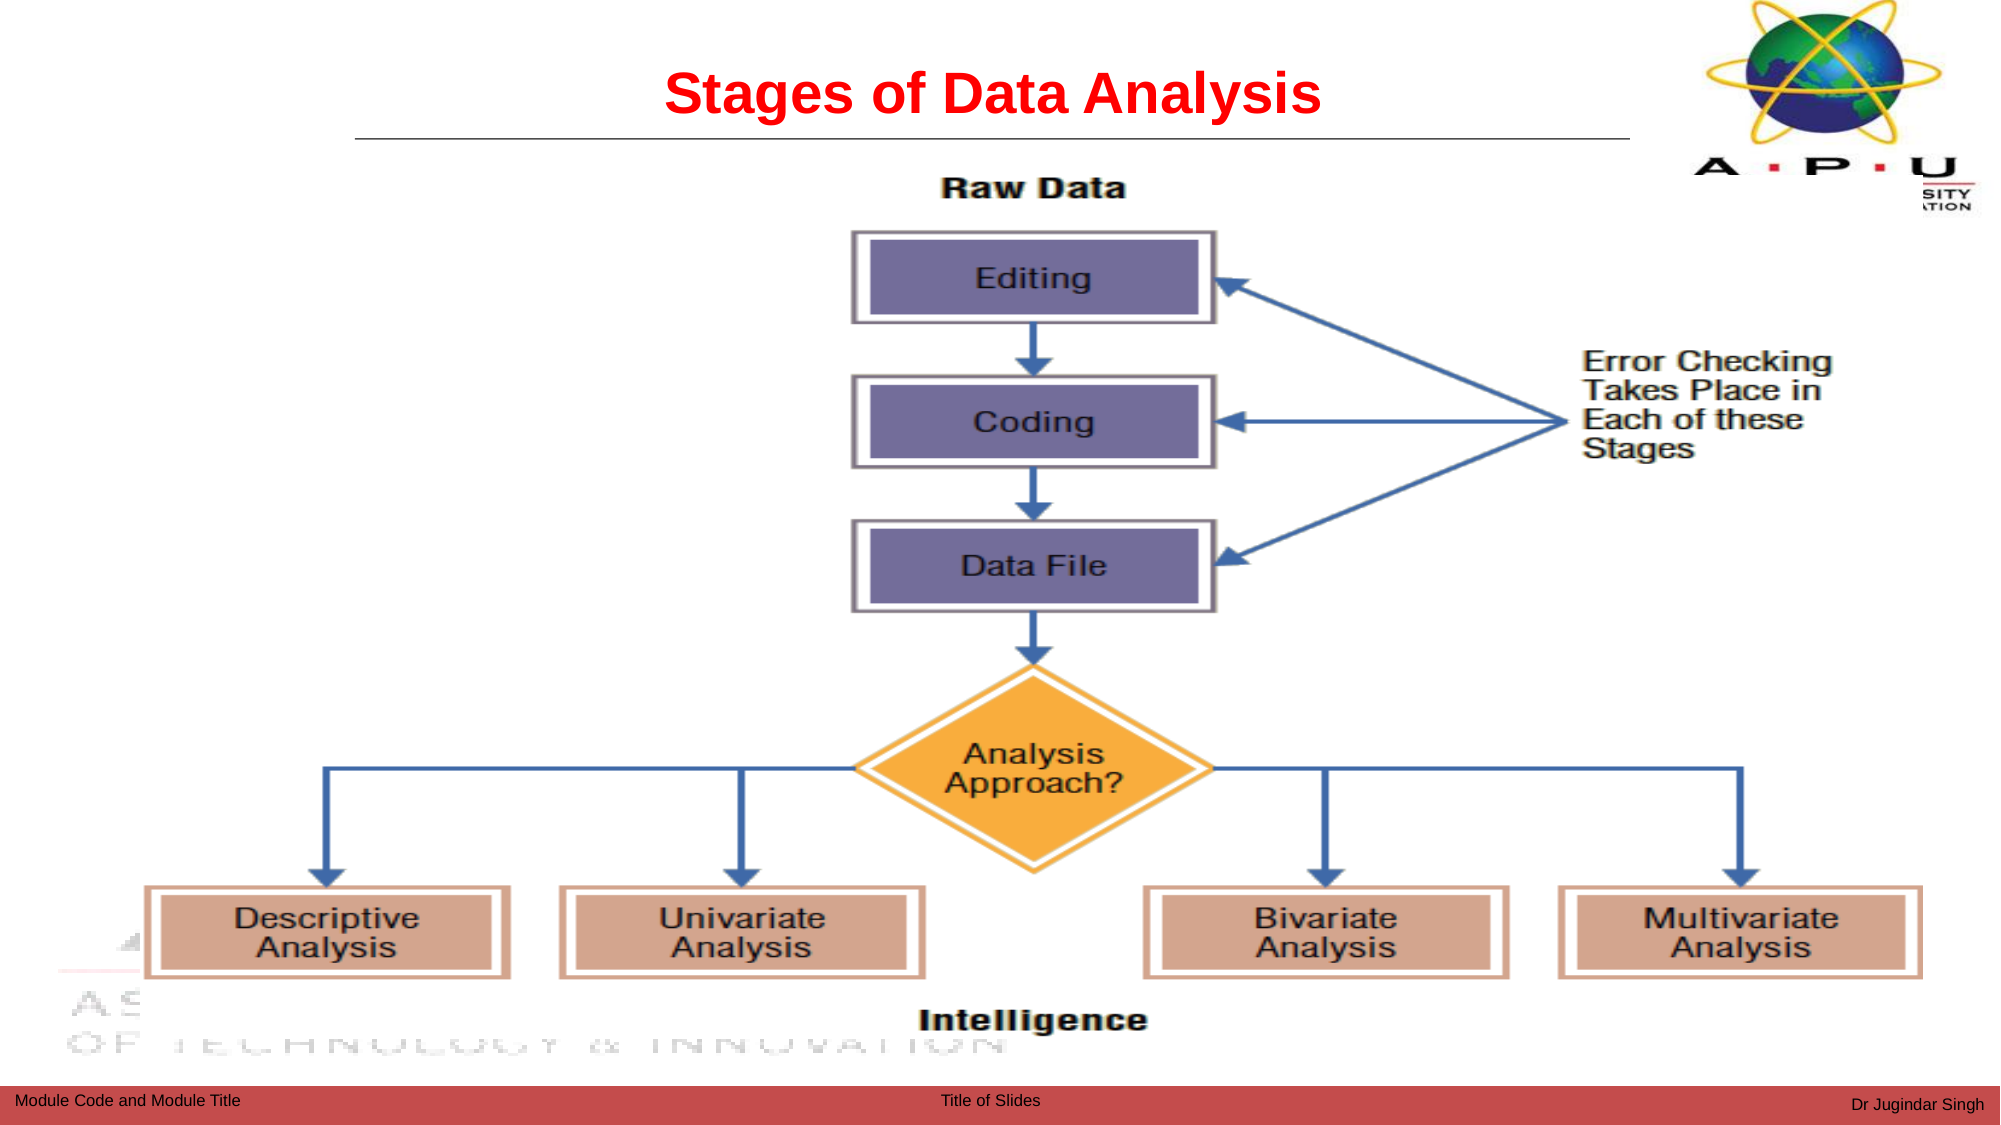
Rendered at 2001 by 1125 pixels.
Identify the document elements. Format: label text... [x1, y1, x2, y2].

picture [140, 0, 2000, 1039]
footer Dr Jugindar Singh [1366, 1086, 2000, 1125]
title Stages of Data Analysis [341, 48, 1646, 173]
